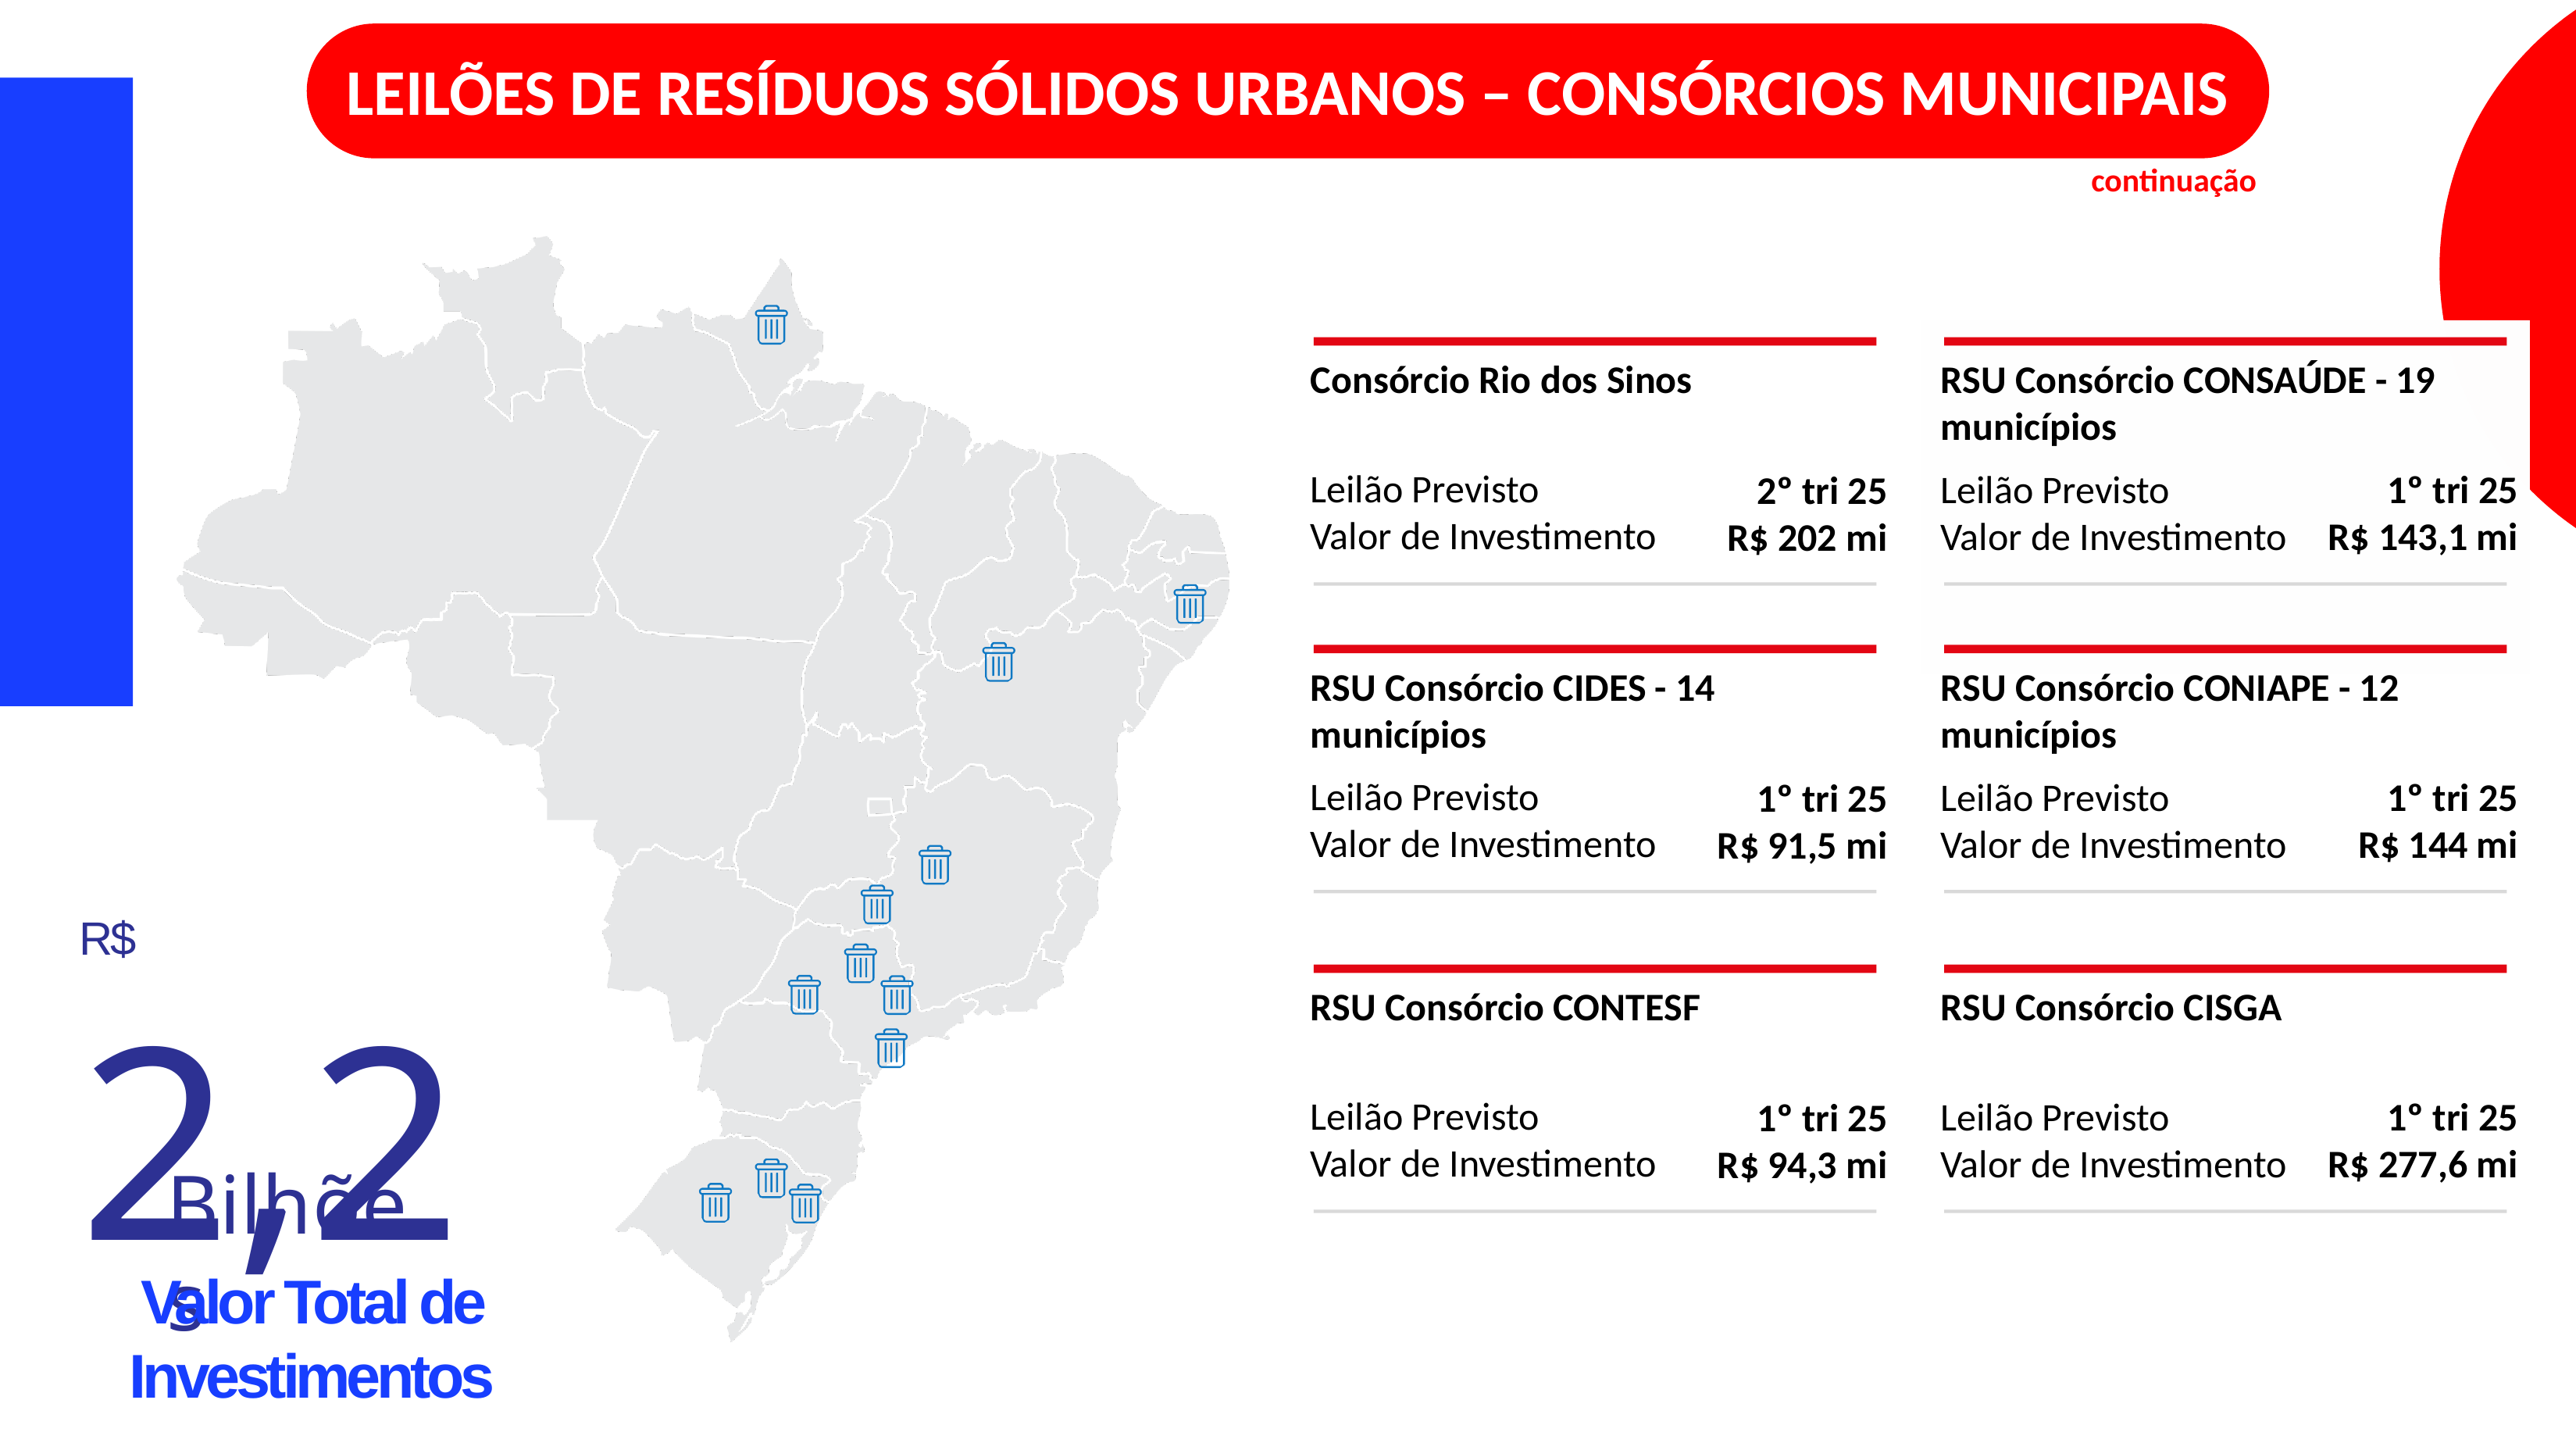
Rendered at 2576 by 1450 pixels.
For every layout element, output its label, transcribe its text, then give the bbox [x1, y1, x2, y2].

text_box [1312, 888, 1878, 895]
text_box continuação [2079, 153, 2269, 205]
text_box RSU Consórcio CIDES - 14 municípios [1291, 655, 1900, 762]
text_box Leilão Previsto Valor de Investimento [1921, 1086, 2248, 1191]
text_box Leilão Previsto Valor de Investimento [1291, 458, 1703, 563]
text_box 2º tri 25 R$ 202 mi [1618, 459, 1900, 566]
text_box RSU Consórcio CONIAPE - 12 municípios [1921, 680, 2507, 762]
text_box 1º tri 25 R$ 94,3 mi [1618, 1087, 1900, 1192]
text_box [1312, 580, 1878, 588]
text_box Leilão Previsto Valor de Investimento [1291, 1085, 1703, 1191]
text_box [1312, 643, 1878, 655]
text_box Valor Total de Investimentos [35, 1256, 589, 1416]
text_box Consórcio Rio dos Sinos [1291, 348, 1900, 407]
text_box [1312, 1208, 1878, 1215]
text_box [1943, 1208, 2509, 1215]
text_box 1º tri 25 R$ 91,5 mi [1618, 766, 1900, 873]
text_box [1943, 963, 2509, 974]
text_box LEILÕES DE RESÍDUOS SÓLIDOS URBANOS – CONSÓRCIOS MUNICIPAIS [243, 48, 2333, 128]
picture [1921, 320, 2530, 674]
text_box Bilhões [165, 1152, 173, 1256]
text_box 1º tri 25 R$ 277,6 mi [2248, 1086, 2530, 1191]
text_box [320, 22, 2256, 48]
text_box 1º tri 25 R$ 144 mi [2248, 766, 2530, 872]
text_box [1943, 888, 2509, 895]
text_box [177, 236, 1230, 1343]
text_box RSU Consórcio CISGA [1921, 975, 2507, 1034]
text_box [1312, 336, 1878, 347]
text_box [1312, 963, 1878, 974]
text_box Leilão Previsto Valor de Investimento [1921, 766, 2248, 872]
text_box Leilão Previsto Valor de Investimento [1291, 765, 1703, 871]
text_box RSU Consórcio CONTESF [1291, 975, 1900, 1034]
text_box [316, 128, 2260, 160]
text_box R$ 2,2 [77, 873, 173, 1256]
